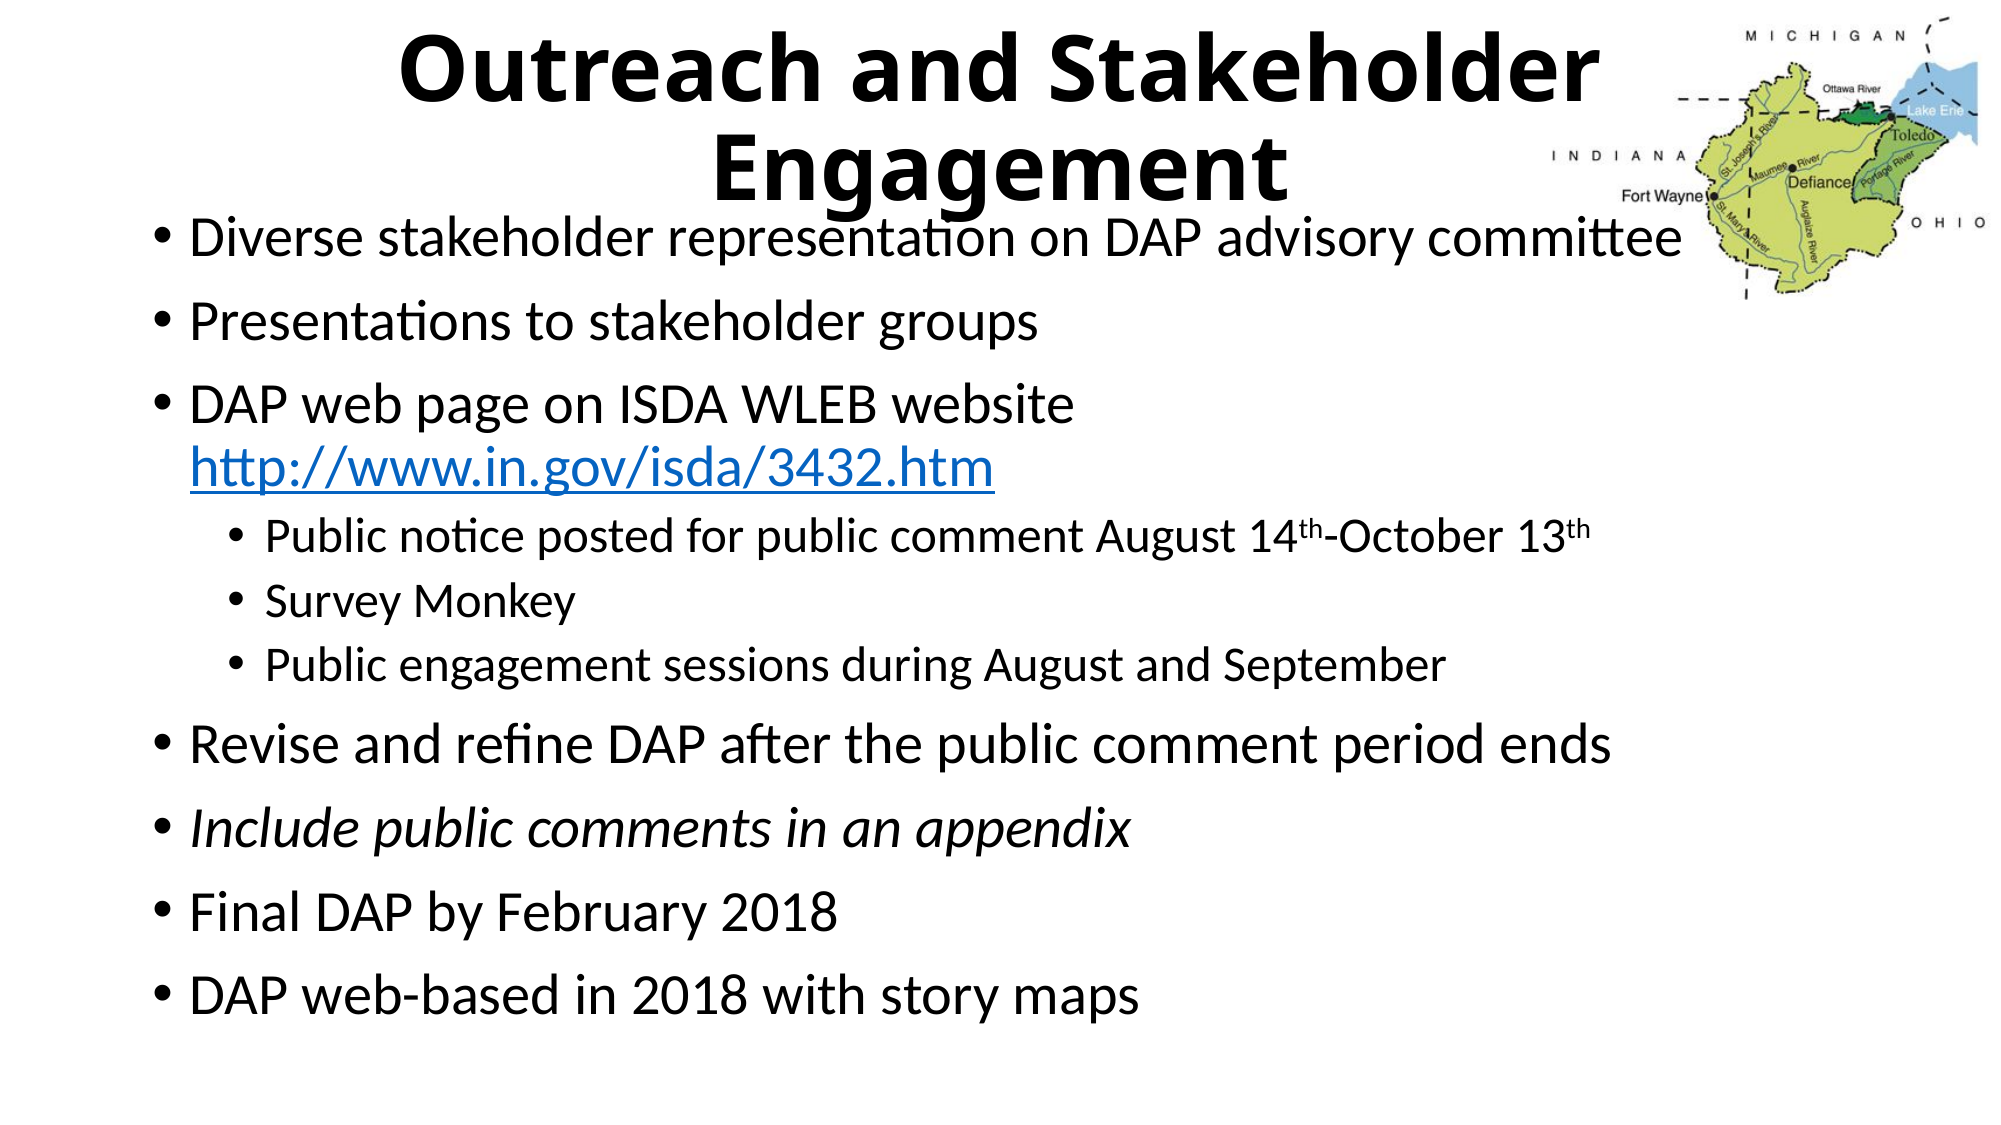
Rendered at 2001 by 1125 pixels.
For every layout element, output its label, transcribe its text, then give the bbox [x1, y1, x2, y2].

picture [1533, 15, 2000, 300]
list Diverse stakeholder representation on DAP advisory committee Presentations to stakeholder groups DAP web page on ISDA WLEB website http://www.in.gov/isda/3432.htm Public notice posted for public comment August 14th-October 13th Survey Monkey Public engagement sessions during August and September Revise and refine DAP after the public comment period ends Include public comments in an appendix Final DAP by February 2018 DAP web-based in 2018 with story maps [137, 198, 1863, 1104]
title Outreach and Stakeholder Engagement [137, 59, 1533, 184]
